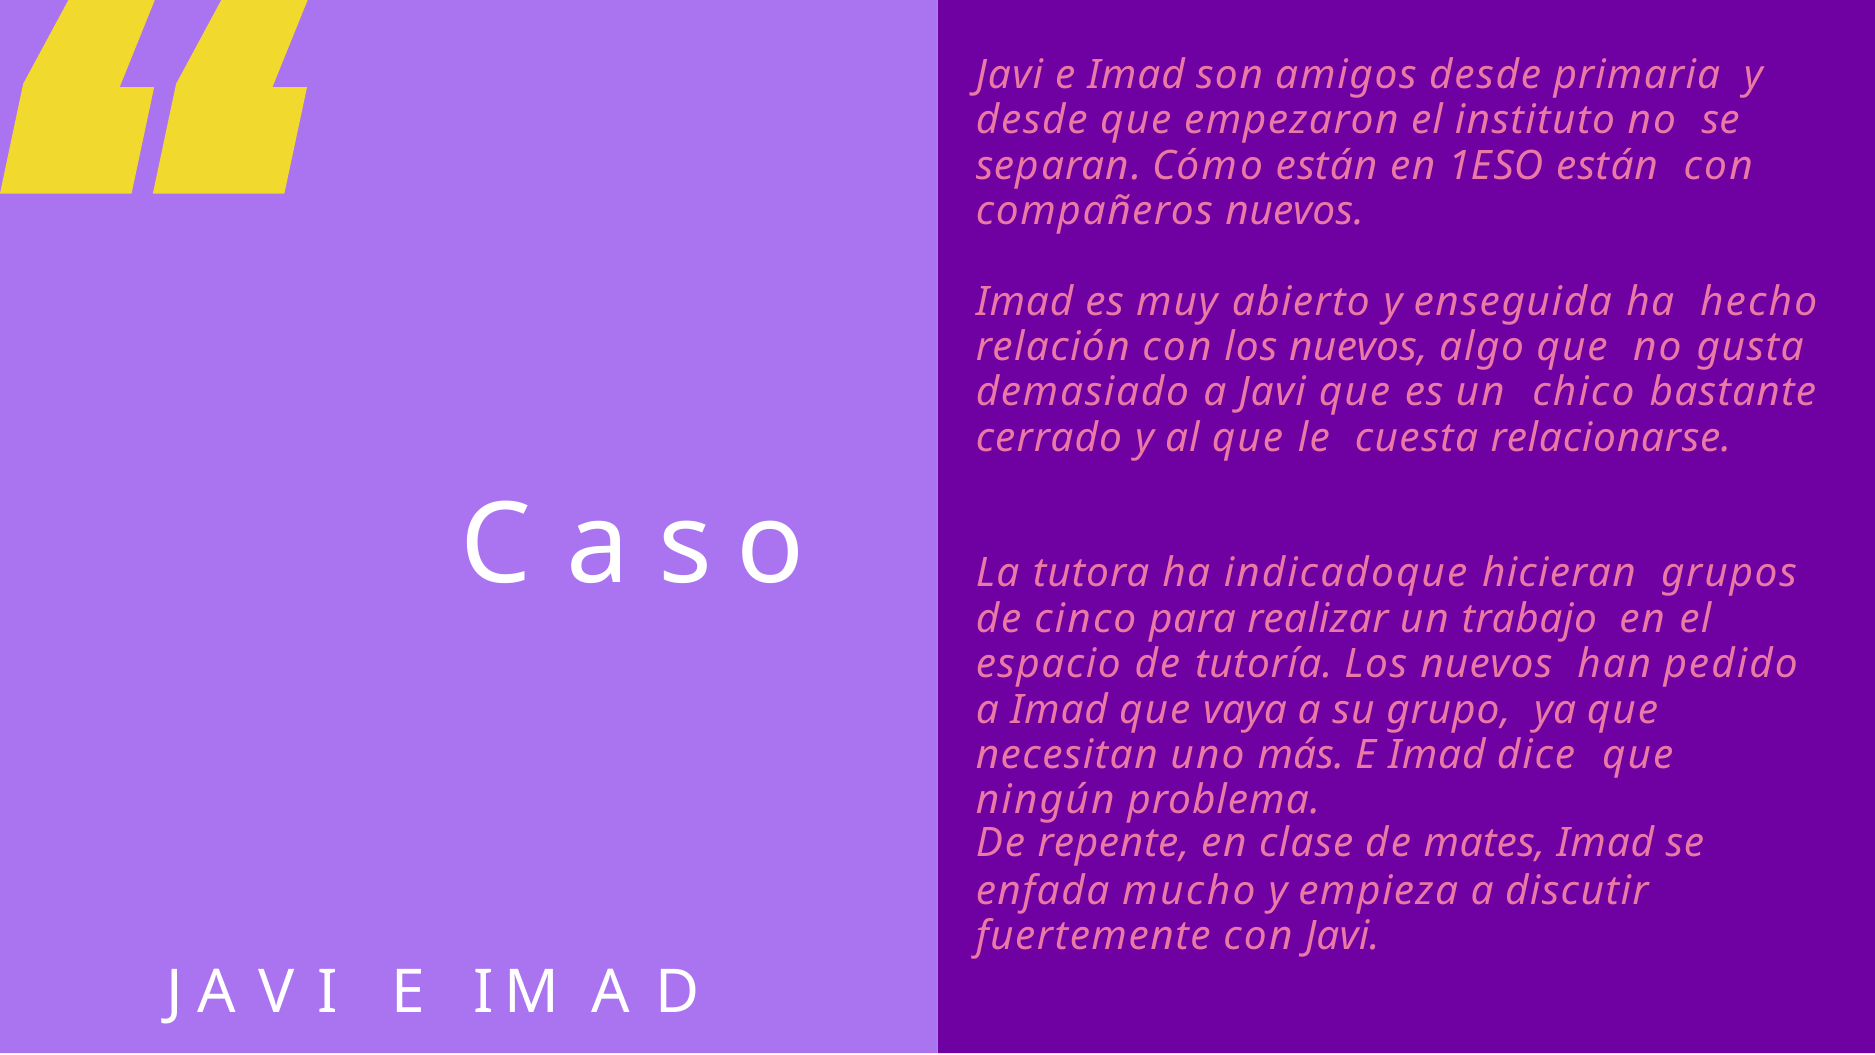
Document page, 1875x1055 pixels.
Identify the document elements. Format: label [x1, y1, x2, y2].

text_box [0, 0, 1875, 1054]
